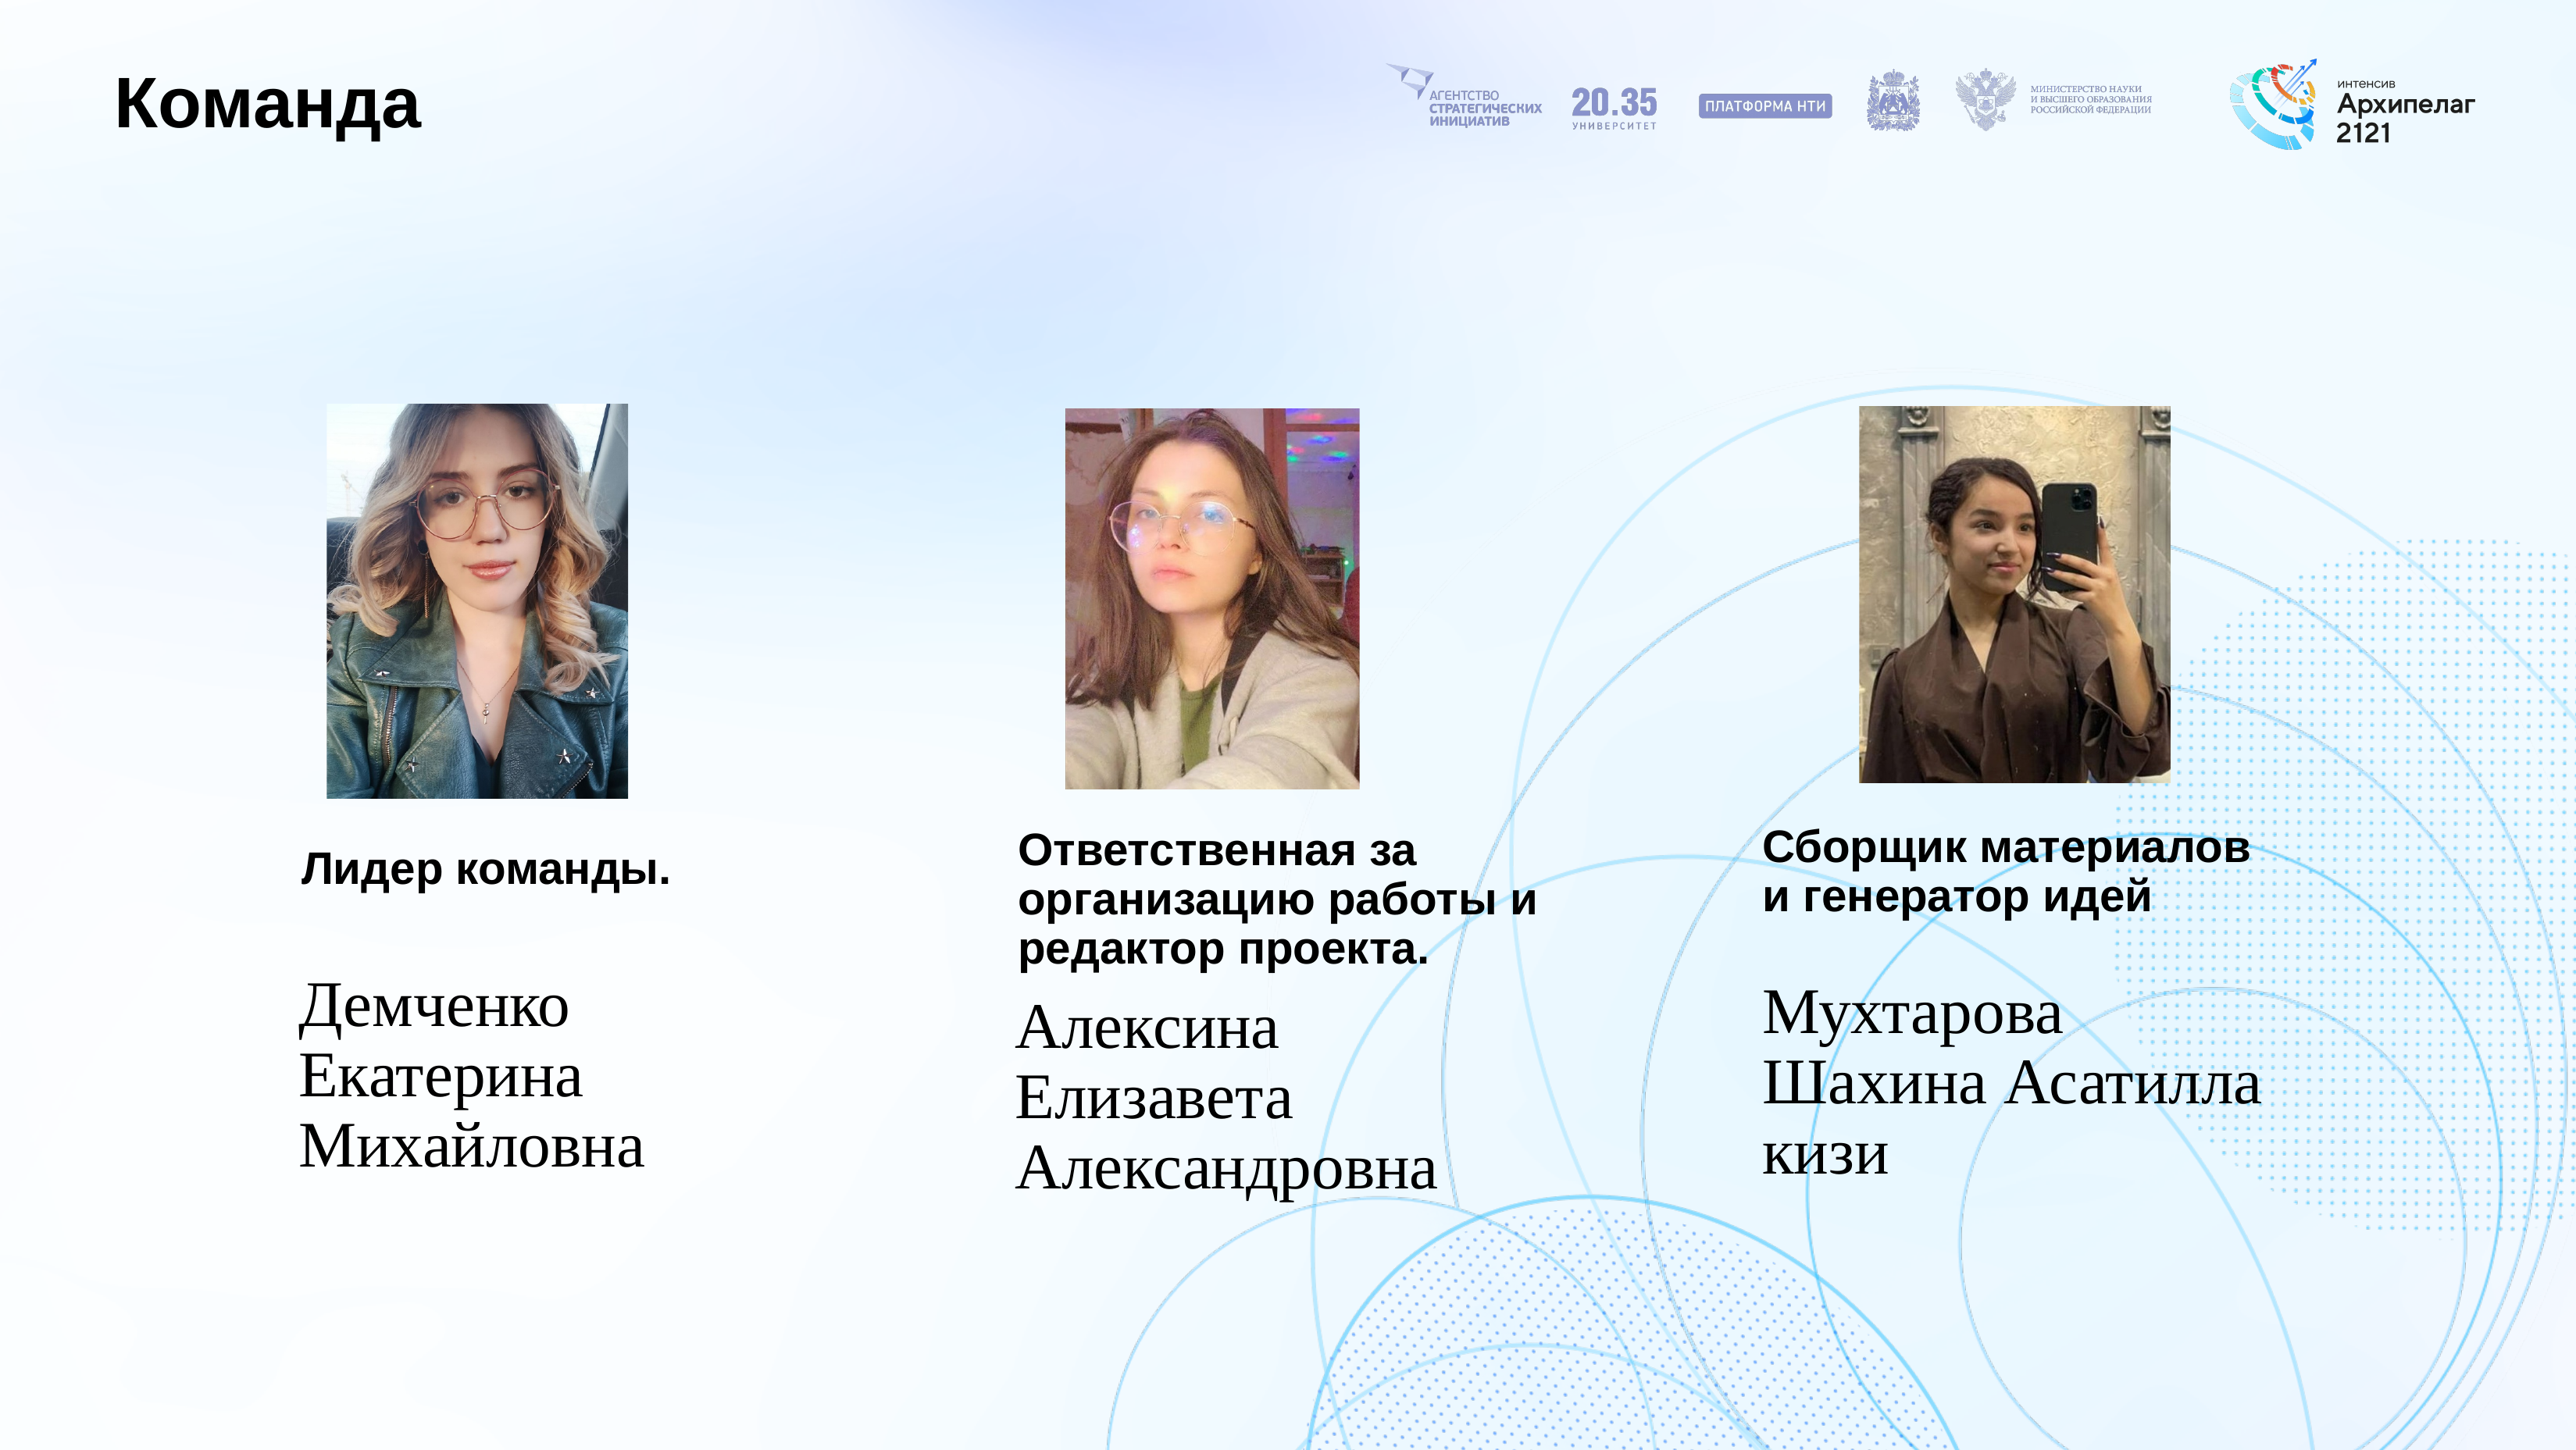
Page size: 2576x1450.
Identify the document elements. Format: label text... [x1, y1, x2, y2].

picture [0, 0, 2576, 1450]
list Ответственная за организацию работы и редактор проекта. [1015, 826, 1151, 883]
list Демченко Екатерина Михайловна [296, 970, 826, 1240]
title Команда [114, 66, 1363, 183]
list Алексина Елизавета Александровна [1012, 992, 1151, 1262]
list Лидер команды. [299, 845, 830, 902]
